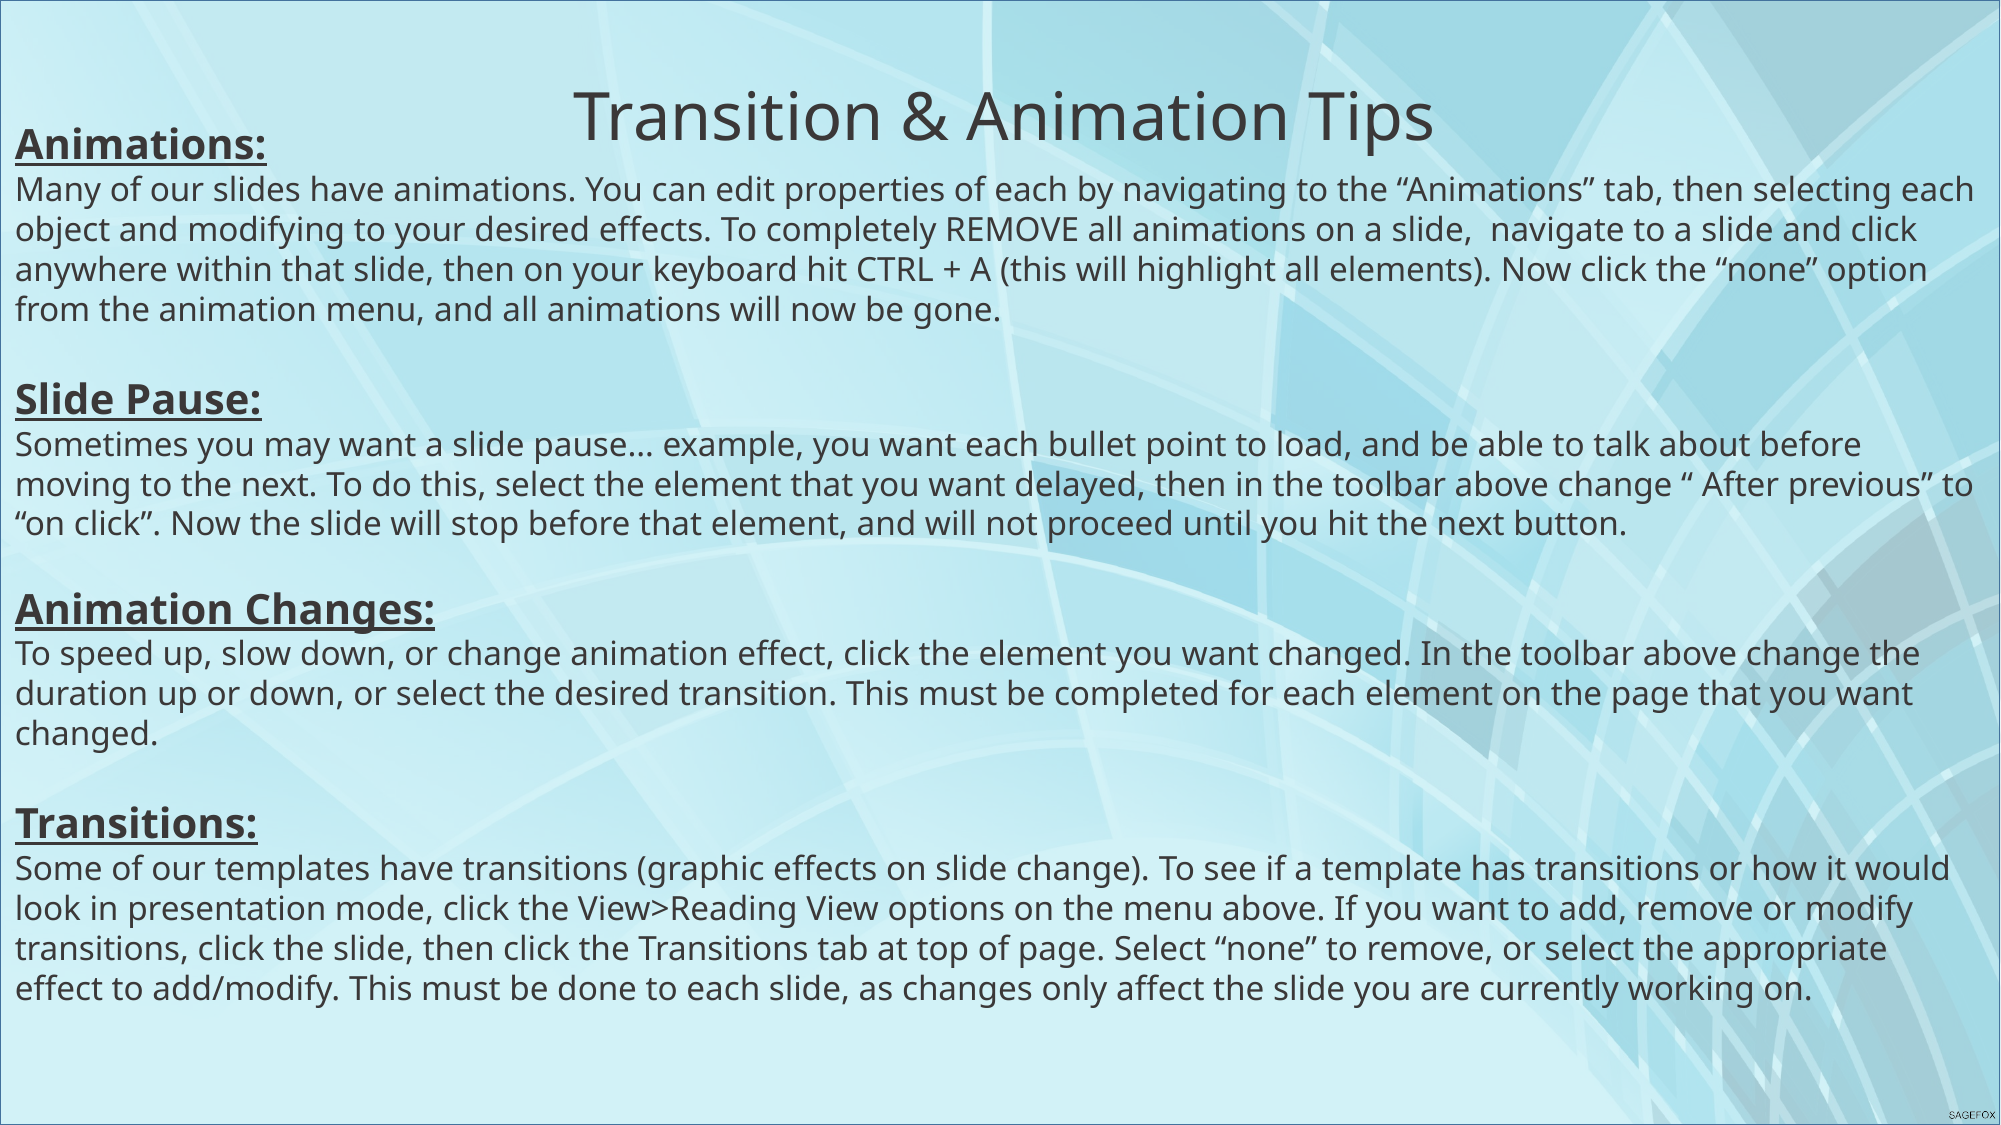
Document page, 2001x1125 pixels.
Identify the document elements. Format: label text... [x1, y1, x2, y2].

title Transition & Animation Tips [477, 59, 1532, 177]
text_box Animations: Many of our slides have animations. You can edit properties of each by navigating to the “Animations” tab, then selecting each object and modifying to your desired effects. To completely REMOVE all animations on a slide, navigate to a slide and click anywhere within that slide, then on your keyboard hit CTRL + A (this will highlight all elements). Now click the “none” option from the animation menu, and all animations will now be gone. Slide Pause: Sometimes you may want a slide pause… example, you want each bullet point to load, and be able to talk about before moving to the next. To do this, select the element that you want delayed, then in the toolbar above change “ After previous” to “on click”. Now the slide will stop before that element, and will not proceed until you hit the next button. Animation Changes: To speed up, slow down, or change animation effect, click the element you want changed. In the toolbar above change the duration up or down, or select the desired transition. This must be completed for each element on the page that you want changed. Transitions: Some of our templates have transitions (graphic effects on slide change). To see if a template has transitions or how it would look in presentation mode, click the View>Reading View options on the menu above. If you want to add, remove or modify transitions, click the slide, then click the Transitions tab at top of page. Select “none” to remove, or select the appropriate effect to add/modify. This must be done to each slide, as changes only affect the slide you are currently working on. [0, 0, 2000, 1125]
